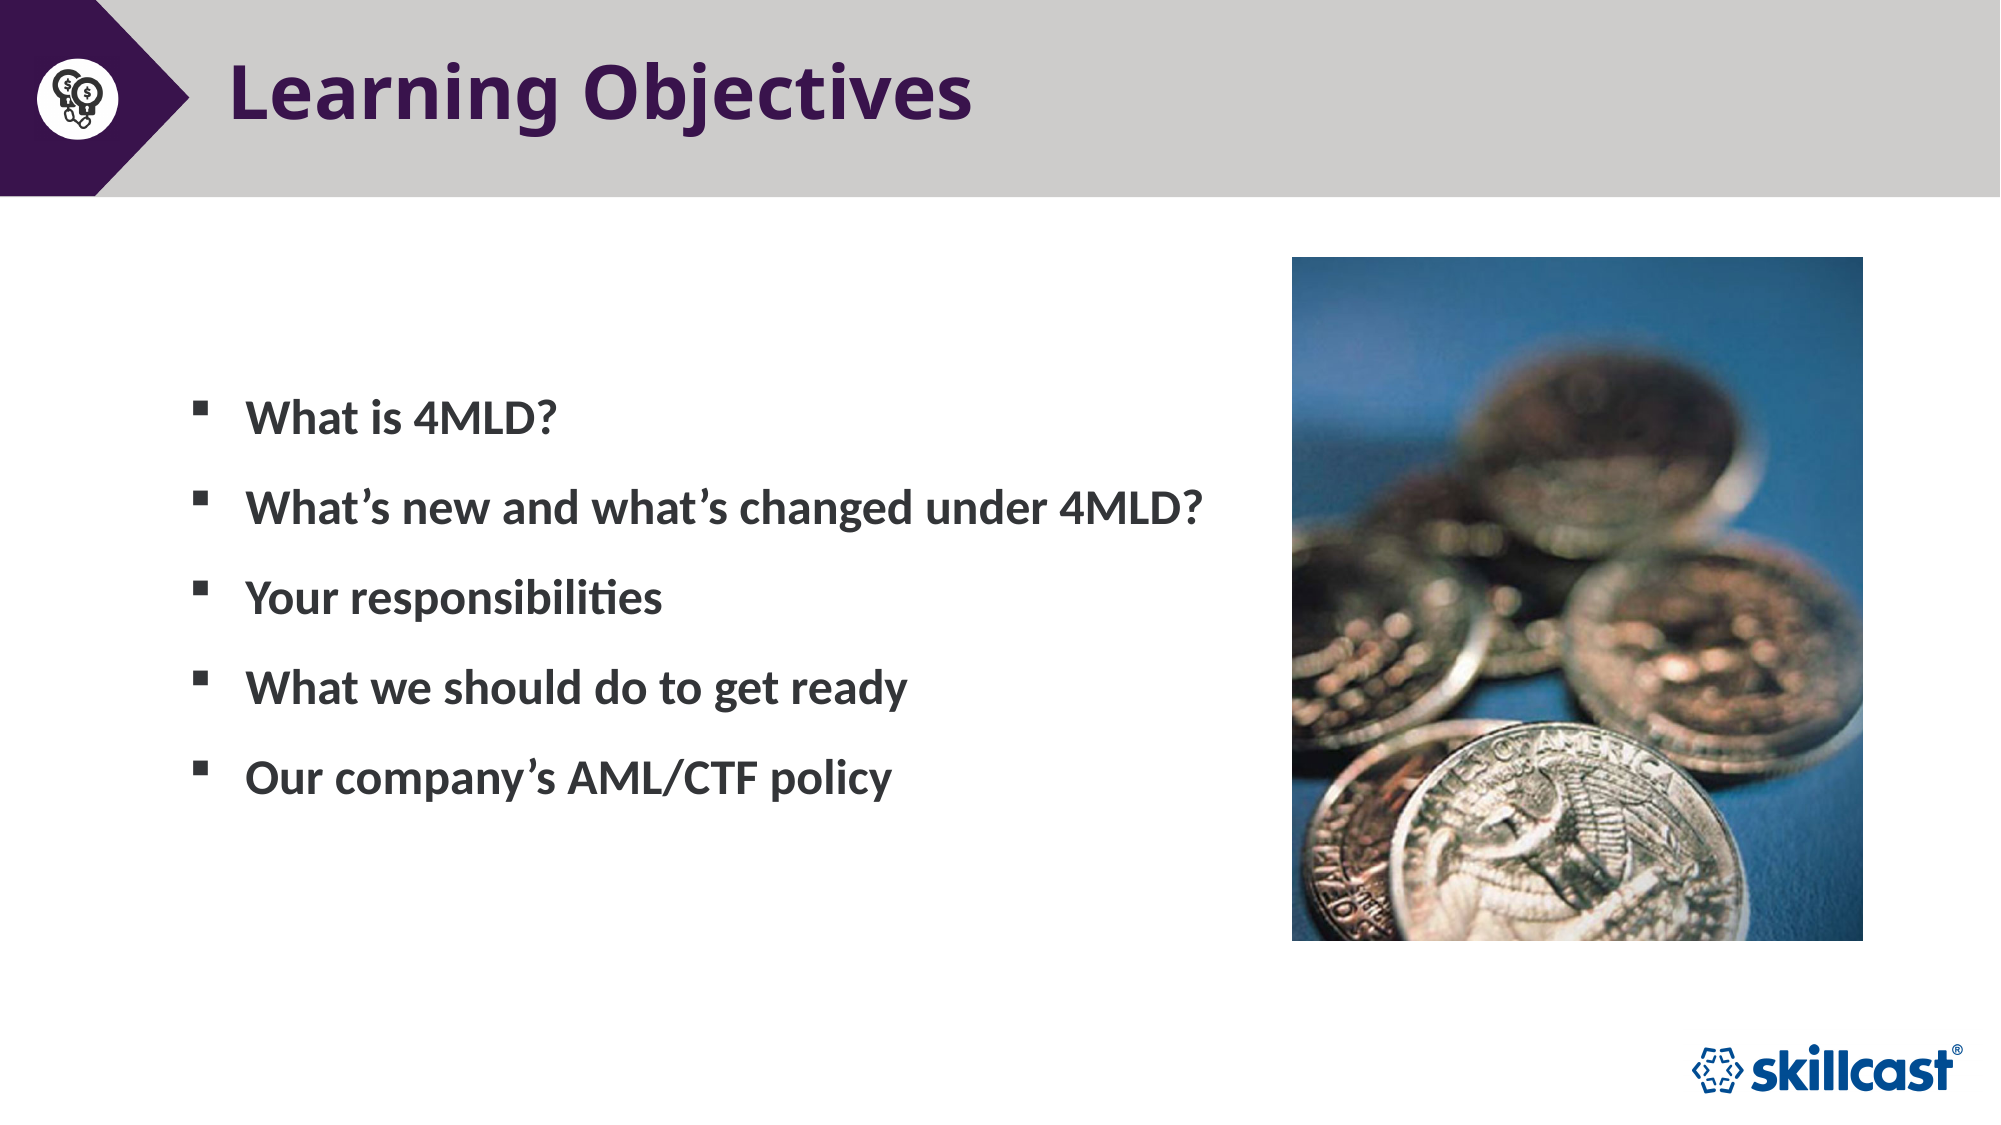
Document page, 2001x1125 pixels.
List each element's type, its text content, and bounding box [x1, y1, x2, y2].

picture [1683, 1029, 1983, 1107]
picture [34, 56, 120, 141]
picture [1292, 257, 1863, 942]
title Learning Objectives [212, 53, 1845, 138]
text_box What is 4MLD? What’s new and what’s changed under 4MLD? Your responsibilities What we should do to get ready Our company’s AML/CTF policy [174, 347, 1292, 813]
